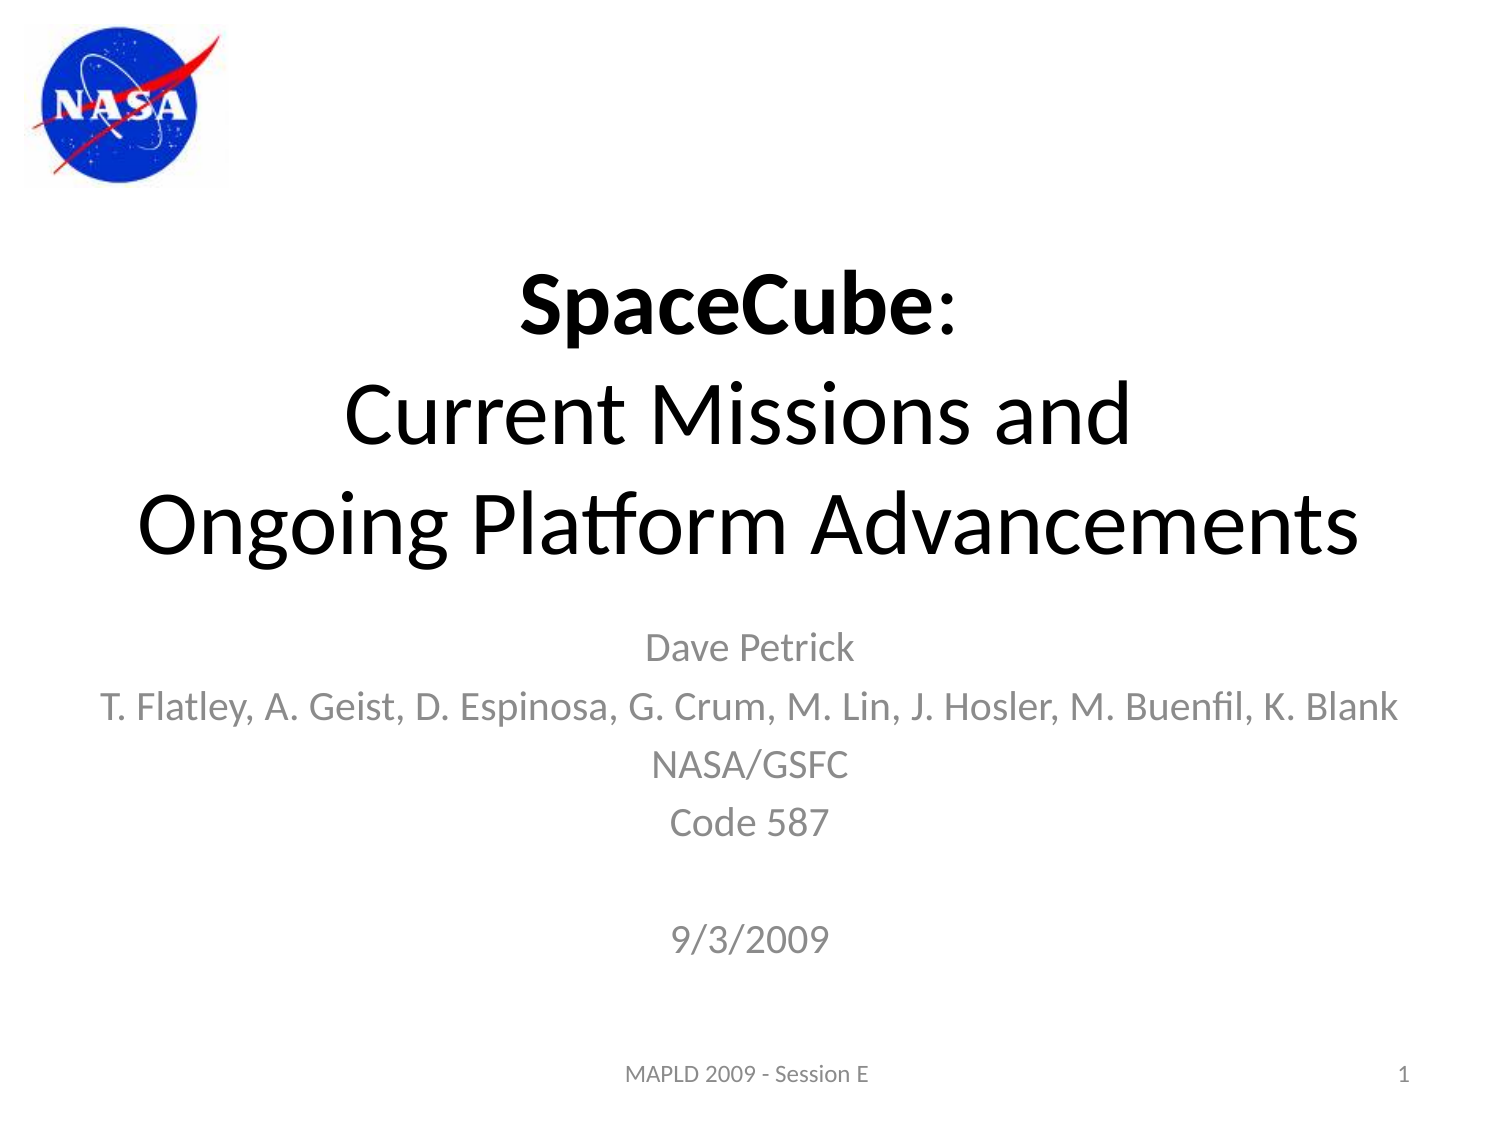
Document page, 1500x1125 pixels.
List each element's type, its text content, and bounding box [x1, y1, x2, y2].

title SpaceCube: Current Missions and Ongoing Platform Advancements [112, 224, 1388, 591]
footer MAPLD 2009 - Session E [512, 1042, 988, 1103]
slide_number 1 [1074, 1042, 1425, 1103]
subtitle Dave Petrick T. Flatley, A. Geist, D. Espinosa, G. Crum, M. Lin, J. Hosler, M. Buenfil, K. Blank NASA/GSFC Code 587 9/3/2009 [0, 612, 1500, 963]
picture [24, 24, 229, 188]
